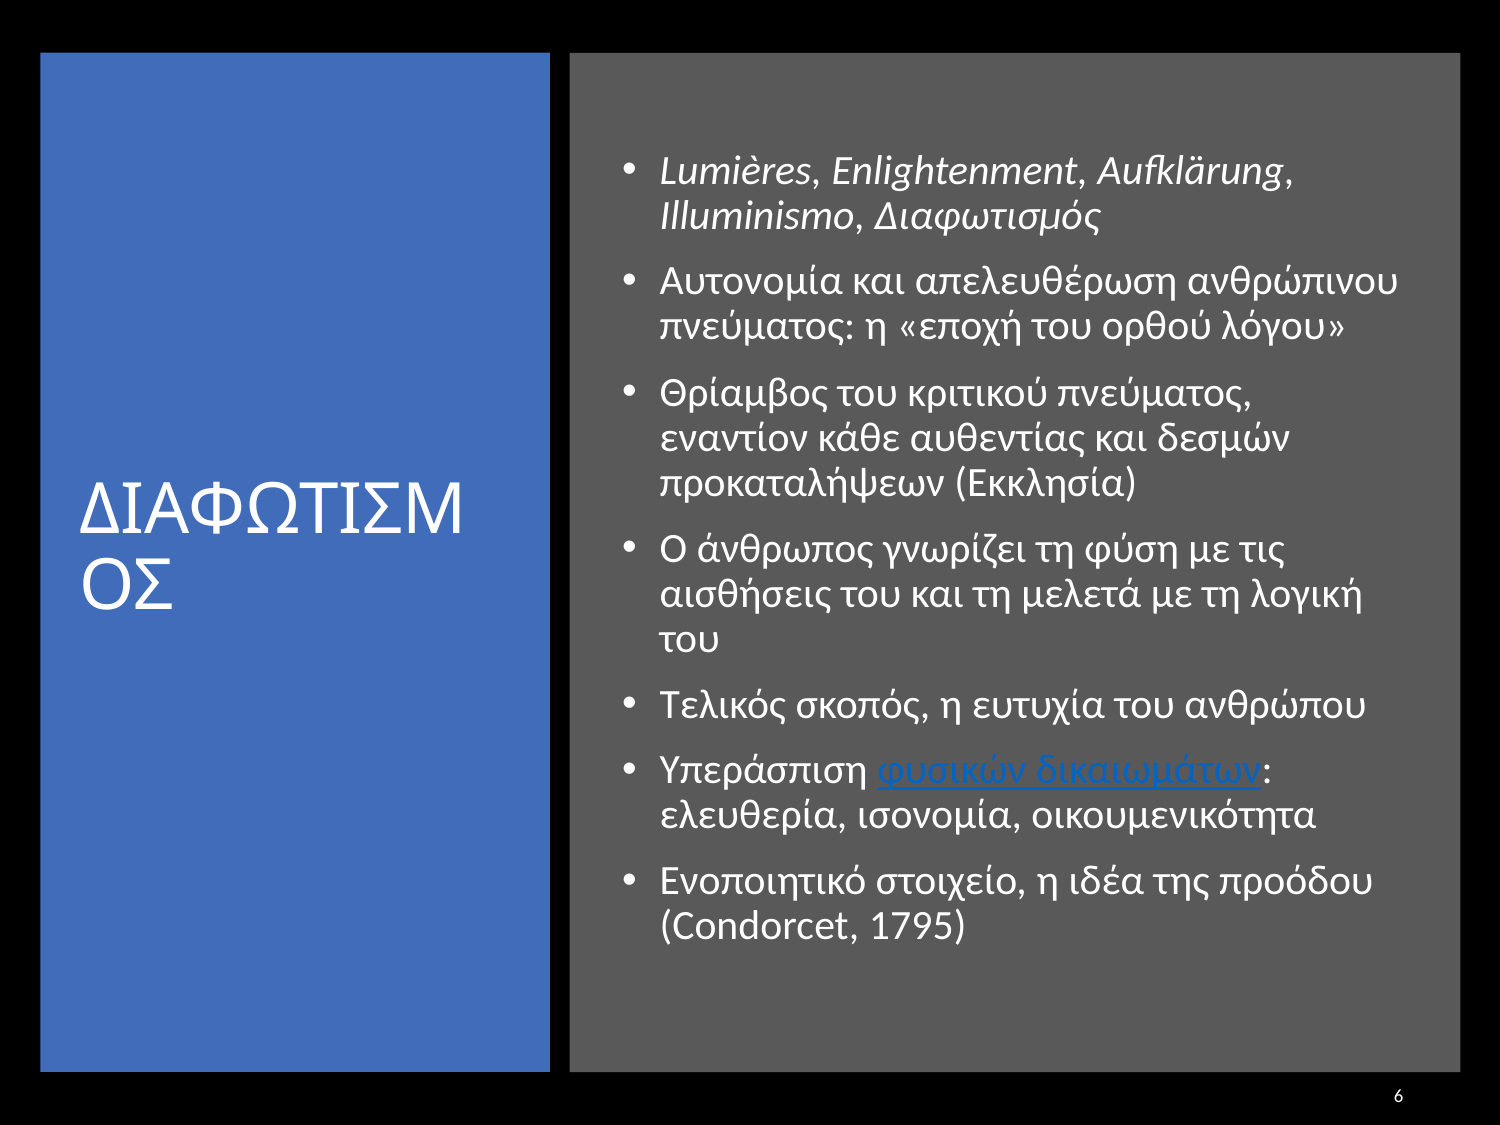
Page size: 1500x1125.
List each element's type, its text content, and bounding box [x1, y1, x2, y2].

list Lumières, Enlightenment, Aufklärung, Illuminismo, Διαφωτισμός Αυτονομία και απελευθέρωση ανθρώπινου πνεύματος: η «εποχή του ορθού λόγου» Θρίαμβος του κριτικού πνεύματος, εναντίον κάθε αυθεντίας και δεσμών προκαταλήψεων (Εκκλησία) Ο άνθρωπος γνωρίζει τη φύση με τις αισθήσεις του και τη μελετά με τη λογική του Τελικός σκοπός, η ευτυχία του ανθρώπου Υπεράσπιση φυσικών δικαιωμάτων: ελευθερία, ισονομία, οικουμενικότητα Ενοποιητικό στοιχείο, η ιδέα της προόδου (Condorcet, 1795) [607, 95, 1419, 1002]
text_box [39, 52, 551, 1073]
text_box [569, 52, 1461, 1073]
title ΔΙΑΦΩΤΙΣΜΟΣ [64, 95, 523, 1002]
slide_number 6 [1298, 1072, 1419, 1117]
